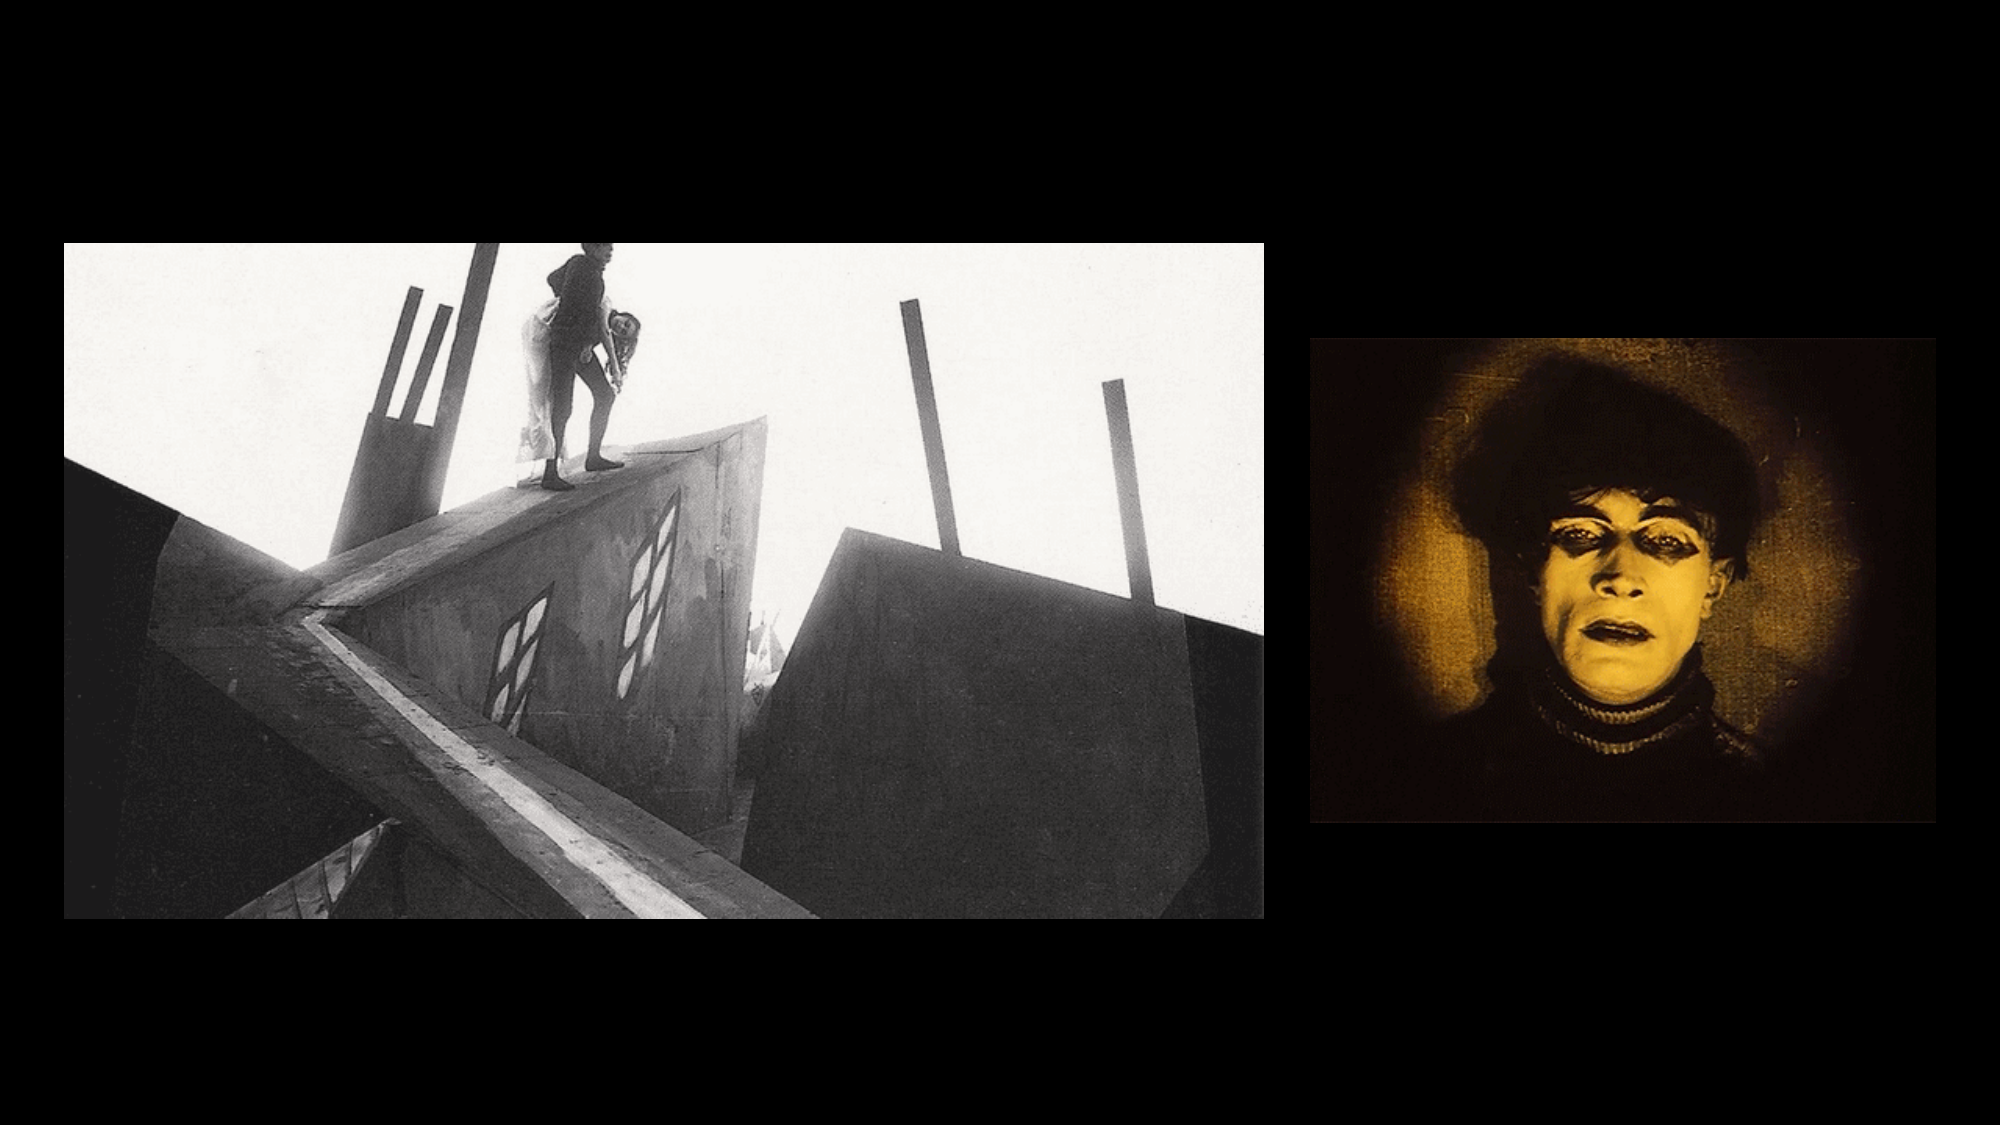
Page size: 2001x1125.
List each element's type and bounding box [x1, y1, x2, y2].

picture [63, 243, 1264, 919]
picture [1310, 338, 1936, 823]
